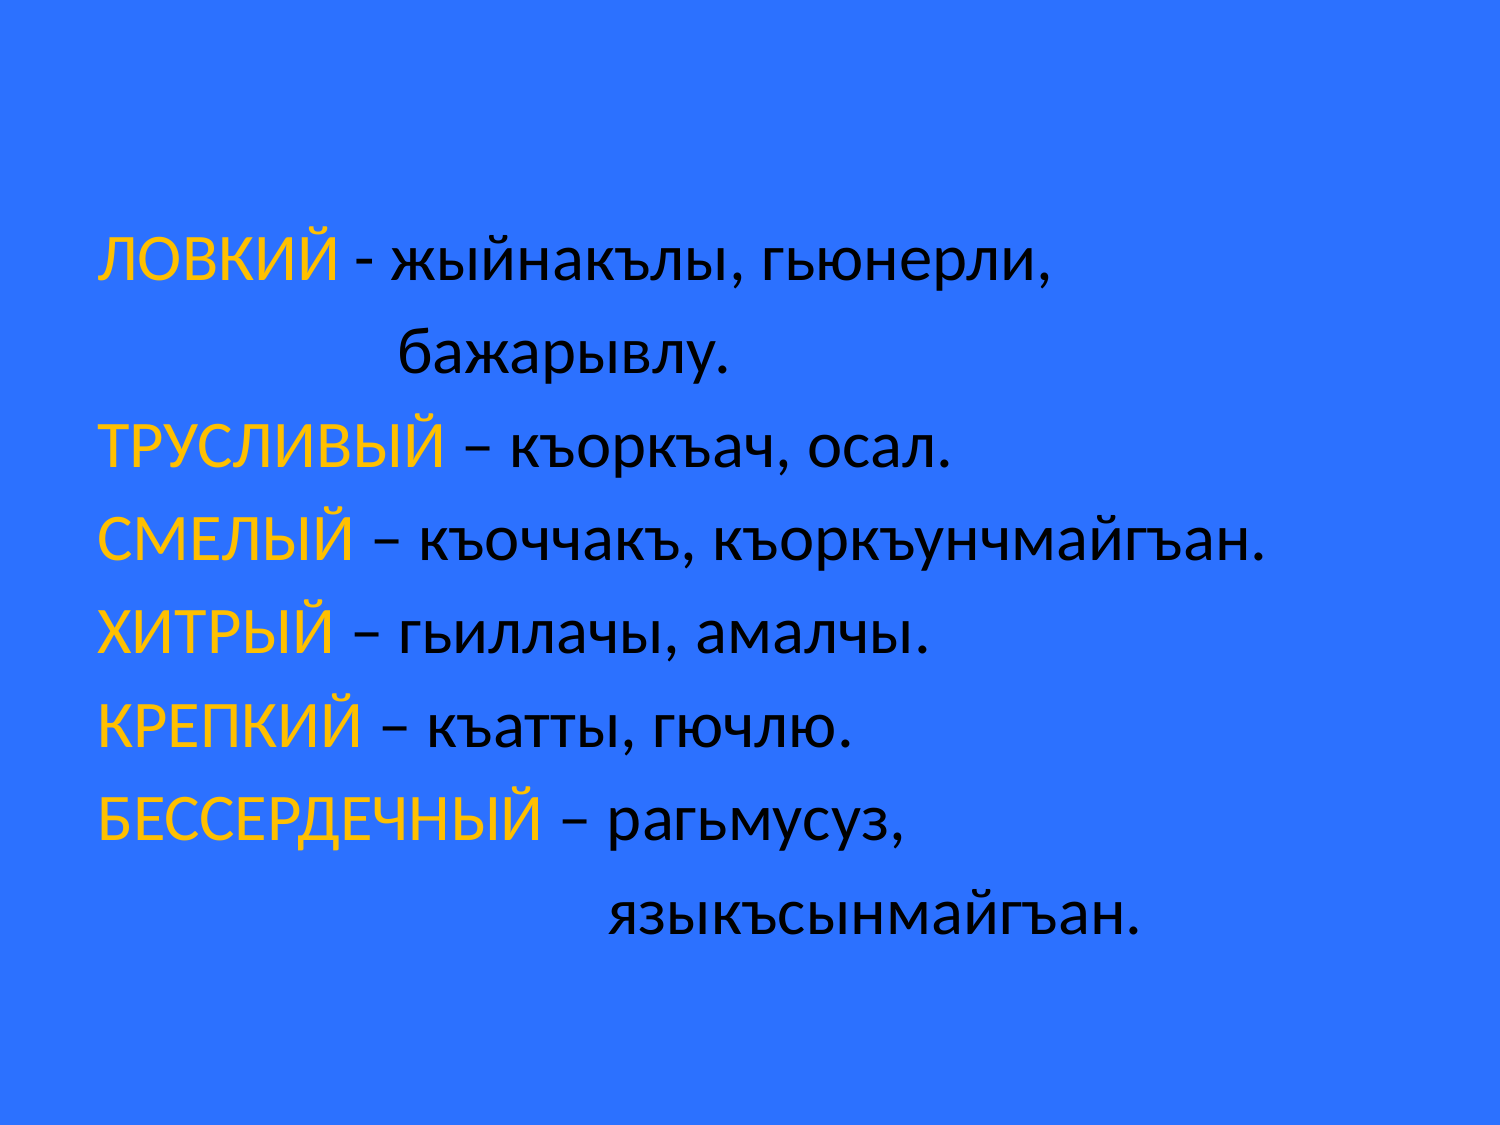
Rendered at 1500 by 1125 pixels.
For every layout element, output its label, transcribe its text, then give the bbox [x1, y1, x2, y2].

list ЛОВКИЙ - жыйнакълы, гьюнерли, бажарывлу. ТРУСЛИВЫЙ – къоркъач, осал. СМЕЛЫЙ – къоччакъ, къоркъунчмайгъан. ХИТРЫЙ – гьиллачы, амалчы. КРЕПКИЙ – къатты, гючлю. БЕССЕРДЕЧНЫЙ – рагьмусуз, языкъсынмайгъан. [82, 19, 1432, 1001]
